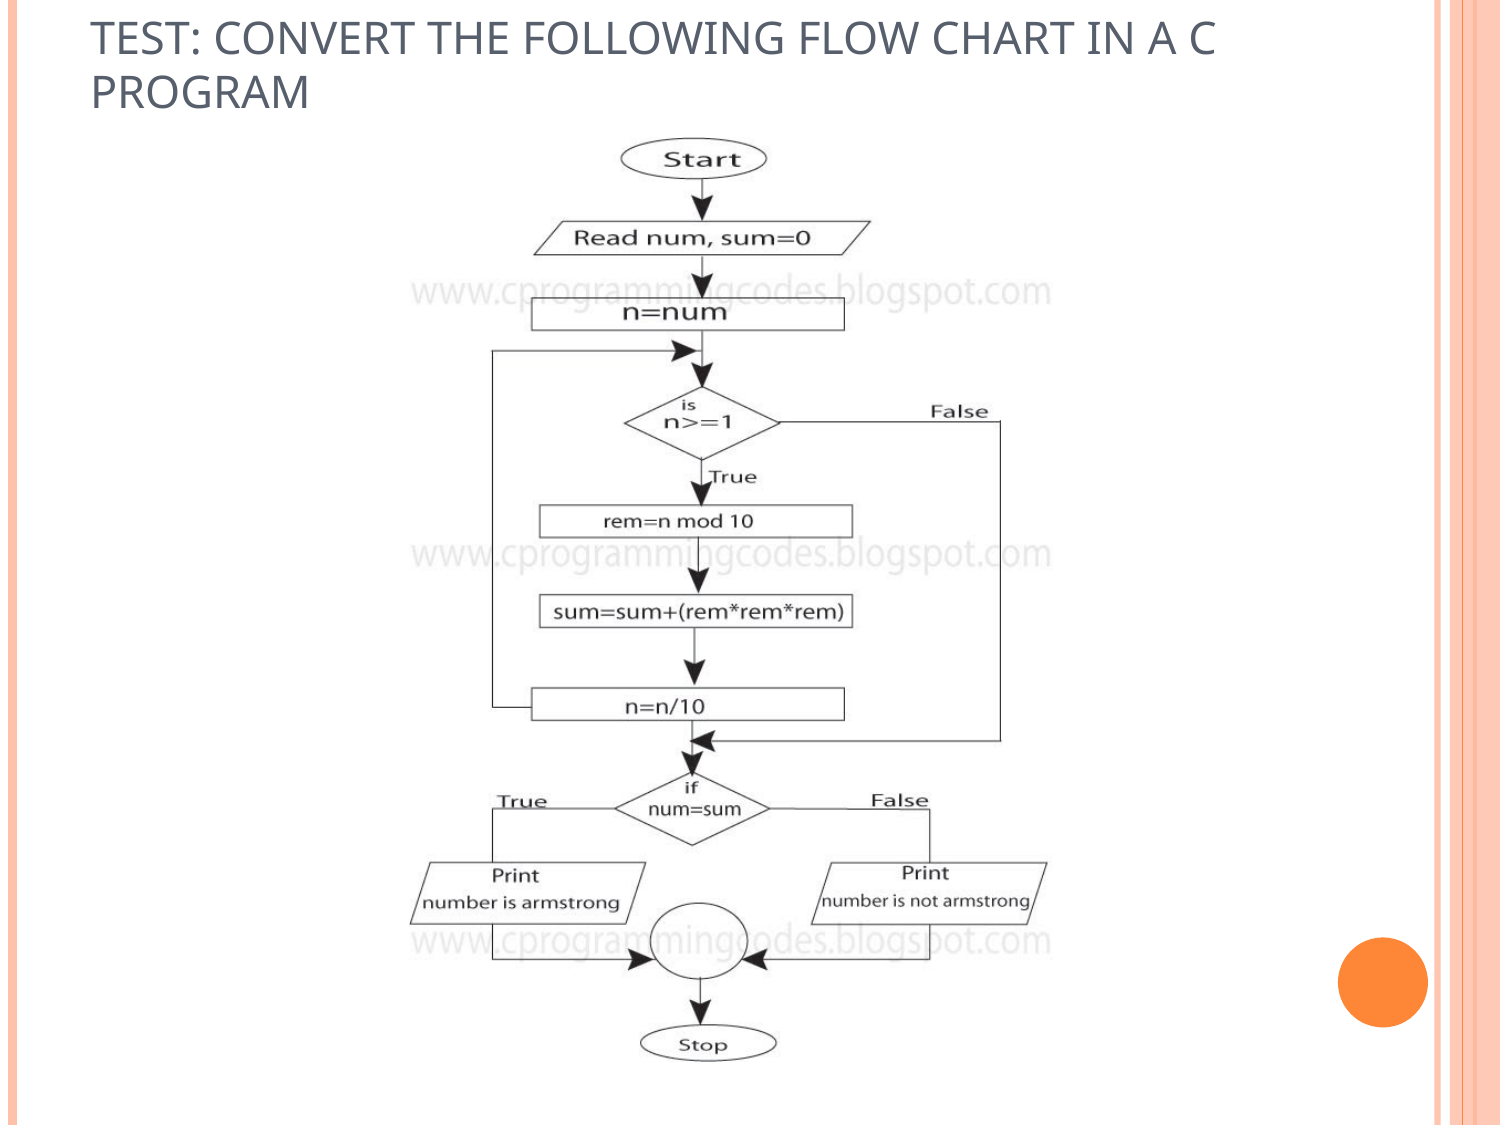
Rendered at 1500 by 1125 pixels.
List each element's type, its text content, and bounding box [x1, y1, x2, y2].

title Test: Convert the following flow chart in a C program [75, 17, 1425, 125]
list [408, 137, 1053, 1063]
